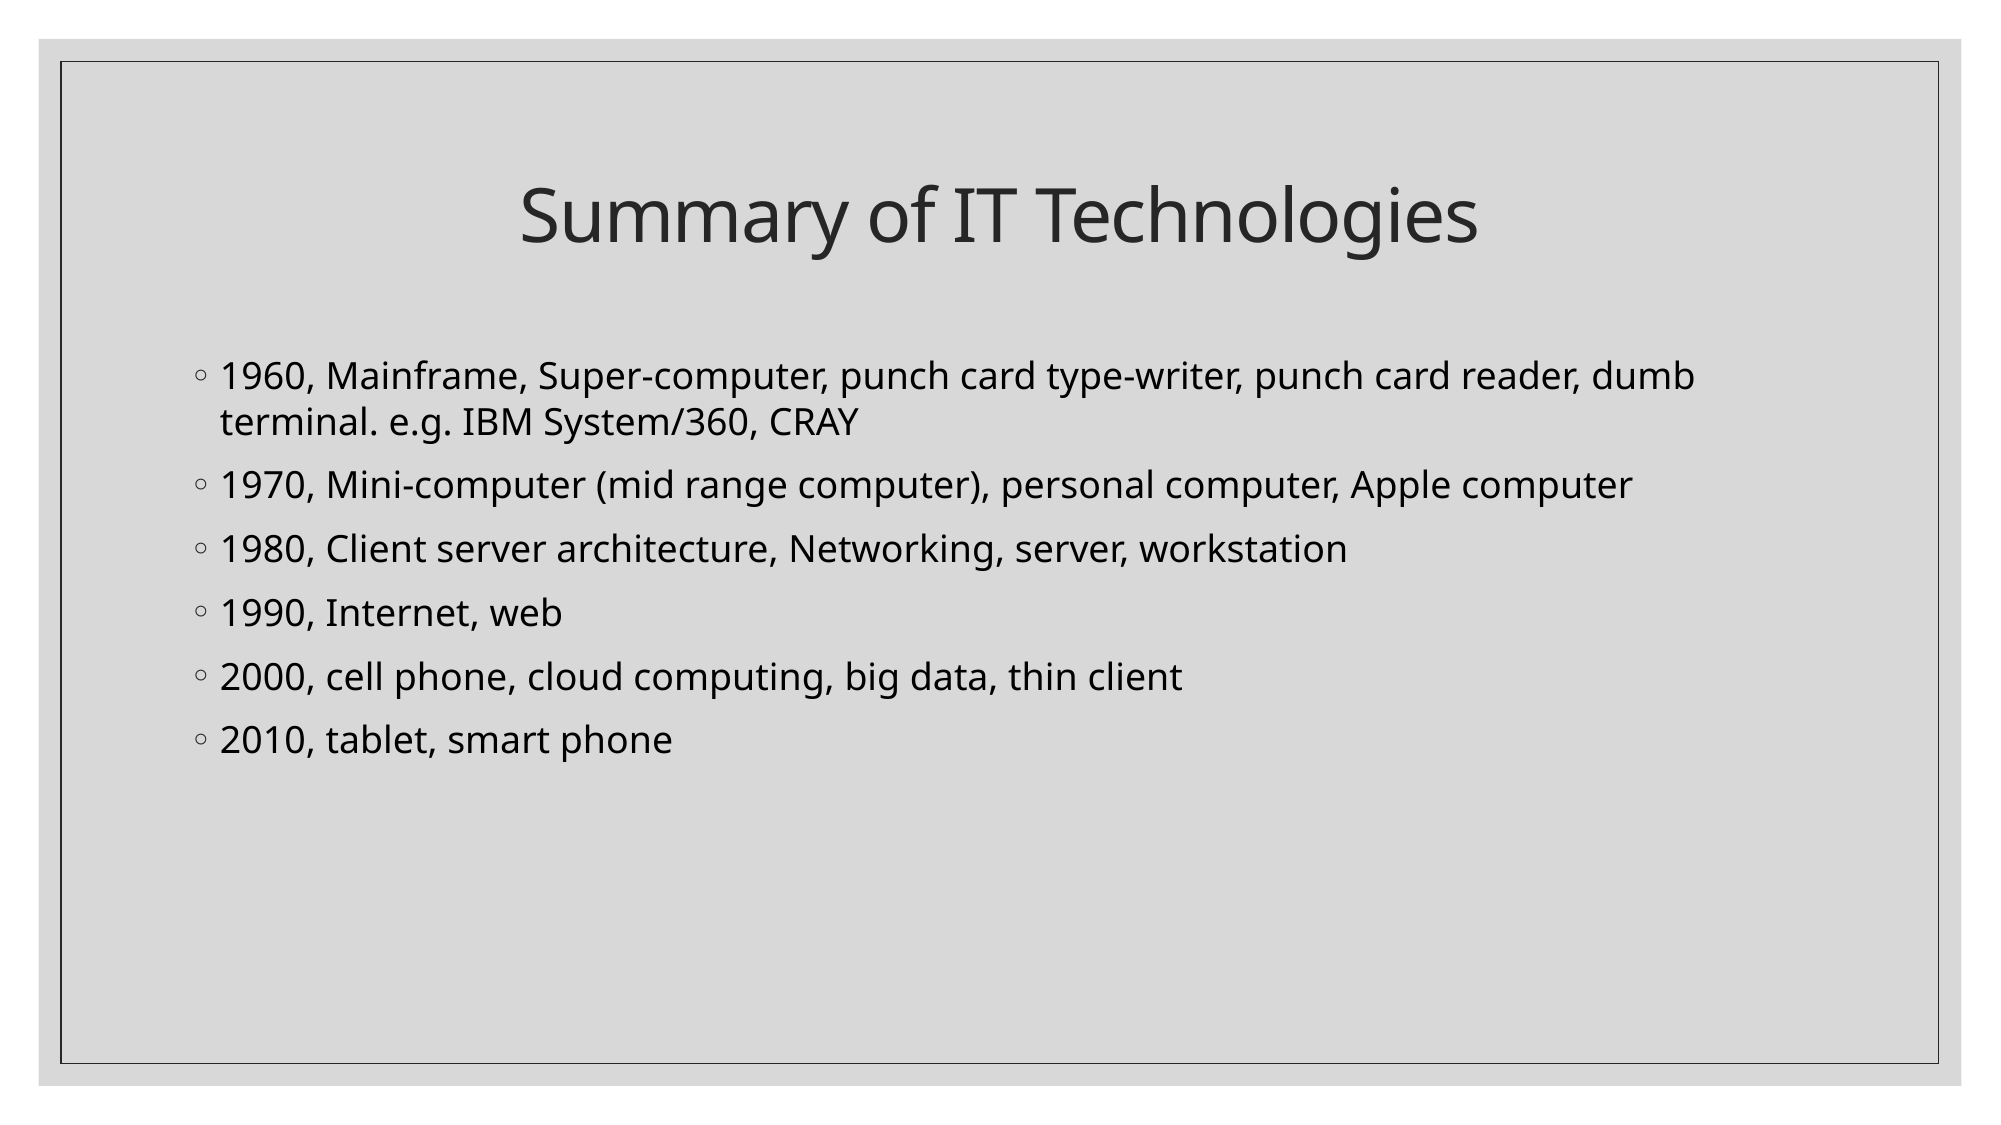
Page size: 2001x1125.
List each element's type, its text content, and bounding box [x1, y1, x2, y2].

list 1960, Mainframe, Super-computer, punch card type-writer, punch card reader, dumb terminal. e.g. IBM System/360, CRAY 1970, Mini-computer (mid range computer), personal computer, Apple computer 1980, Client server architecture, Networking, server, workstation 1990, Internet, web 2000, cell phone, cloud computing, big data, thin client 2010, tablet, smart phone [174, 345, 1825, 977]
title Summary of IT Technologies [174, 105, 1825, 331]
